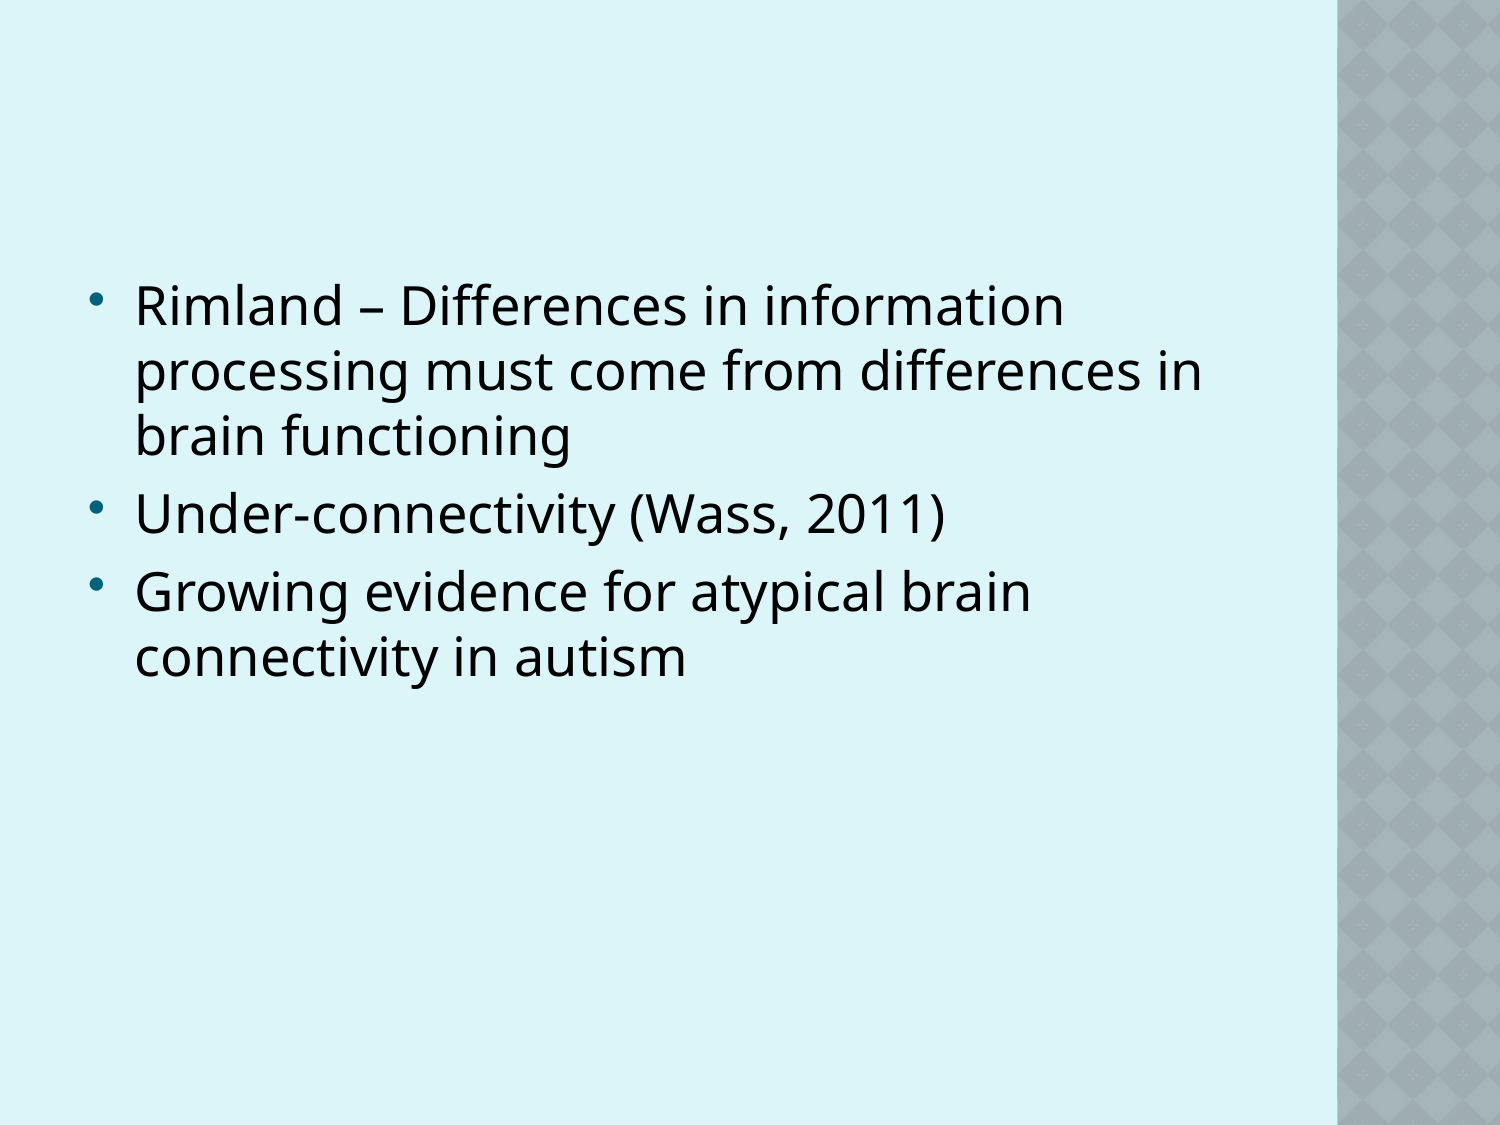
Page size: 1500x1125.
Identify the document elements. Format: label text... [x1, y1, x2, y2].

list Rimland – Differences in information processing must come from differences in brain functioning Under-connectivity (Wass, 2011) Growing evidence for atypical brain connectivity in autism [75, 264, 1263, 1059]
